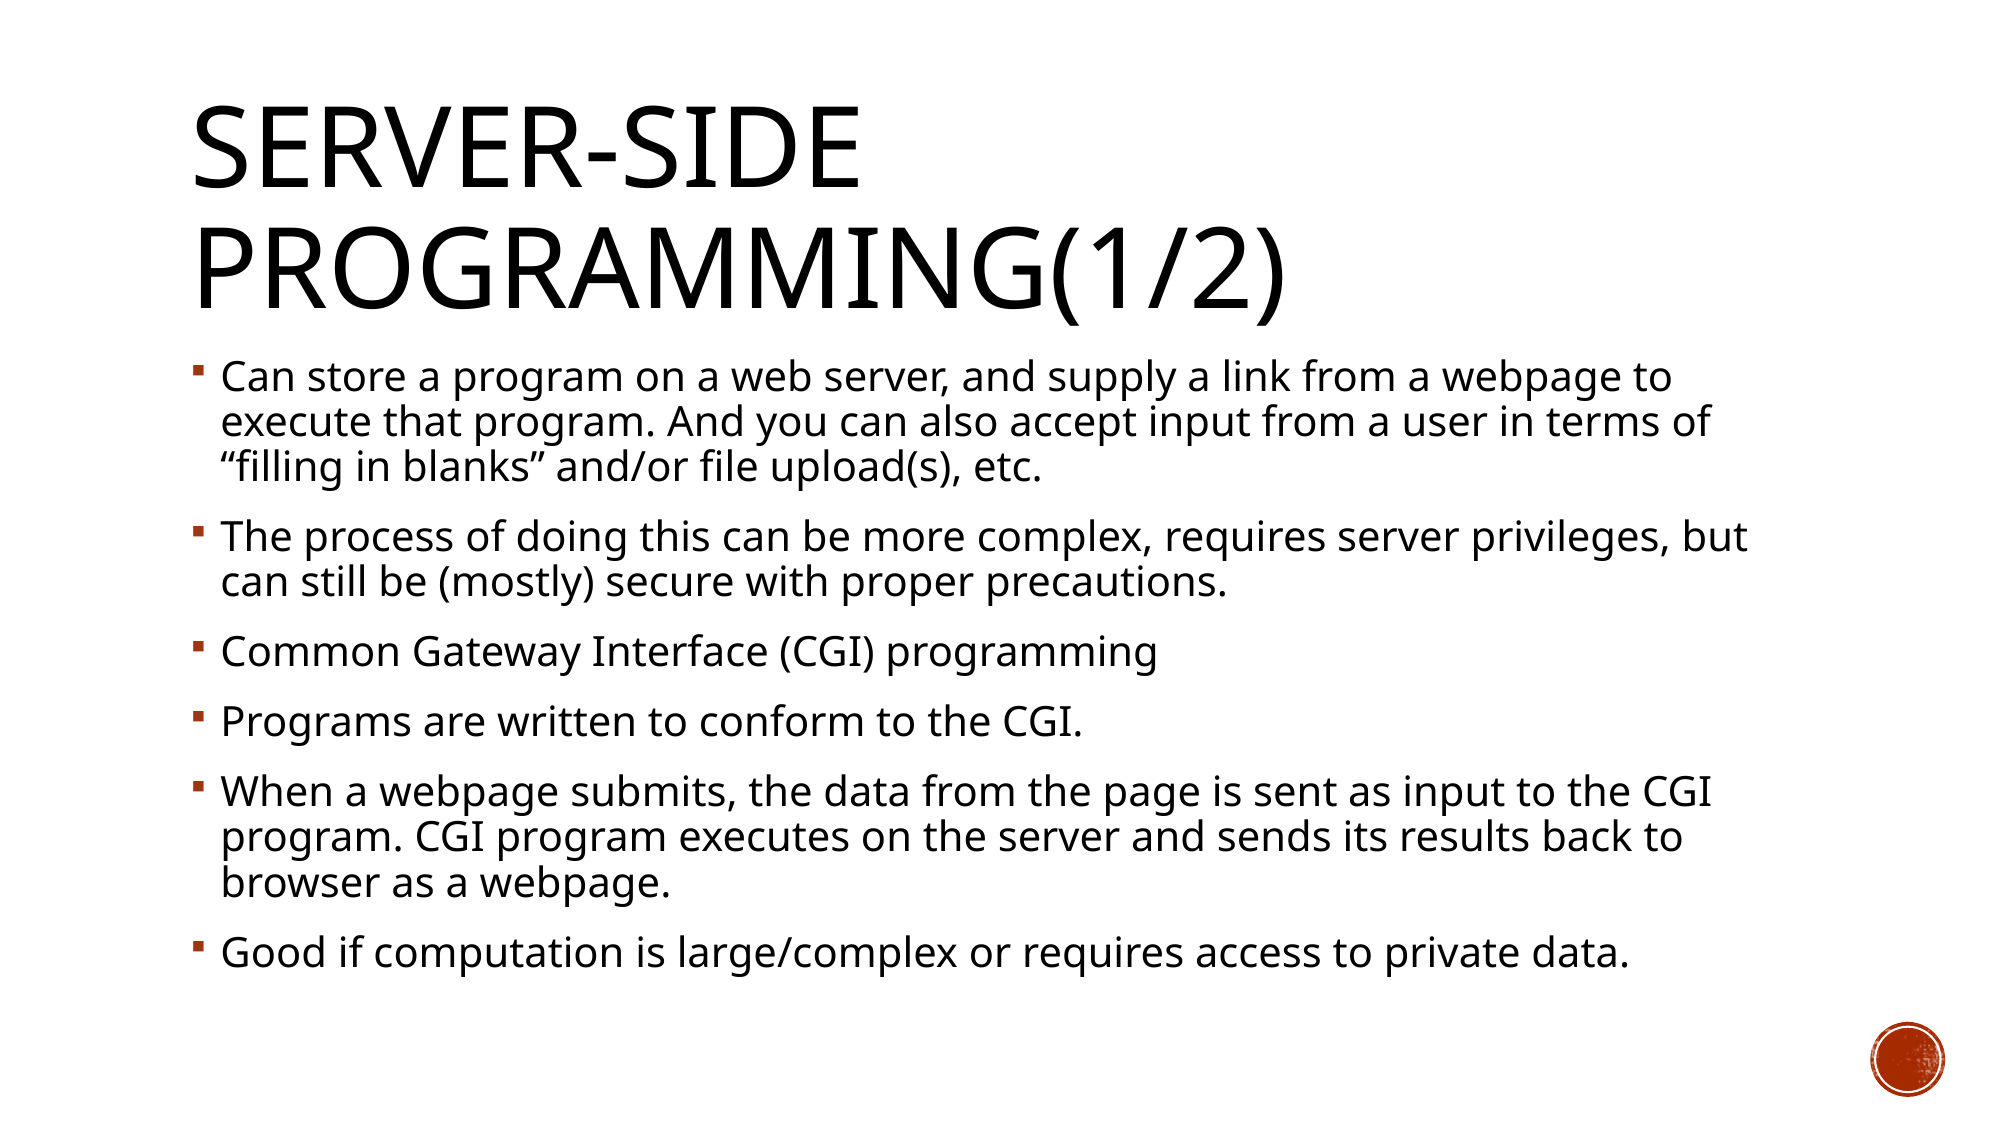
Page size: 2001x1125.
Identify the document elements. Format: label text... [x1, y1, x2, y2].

list Can store a program on a web server, and supply a link from a webpage to execute that program. And you can also accept input from a user in terms of “filling in blanks” and/or file upload(s), etc. The process of doing this can be more complex, requires server privileges, but can still be (mostly) secure with proper precautions. Common Gateway Interface (CGI) programming Programs are written to conform to the CGI. When a webpage submits, the data from the page is sent as input to the CGI program. CGI program executes on the server and sends its results back to browser as a webpage. Good if computation is large/complex or requires access to private data. [175, 348, 1826, 1013]
title Server-side programming(1/2) [175, 79, 1826, 344]
